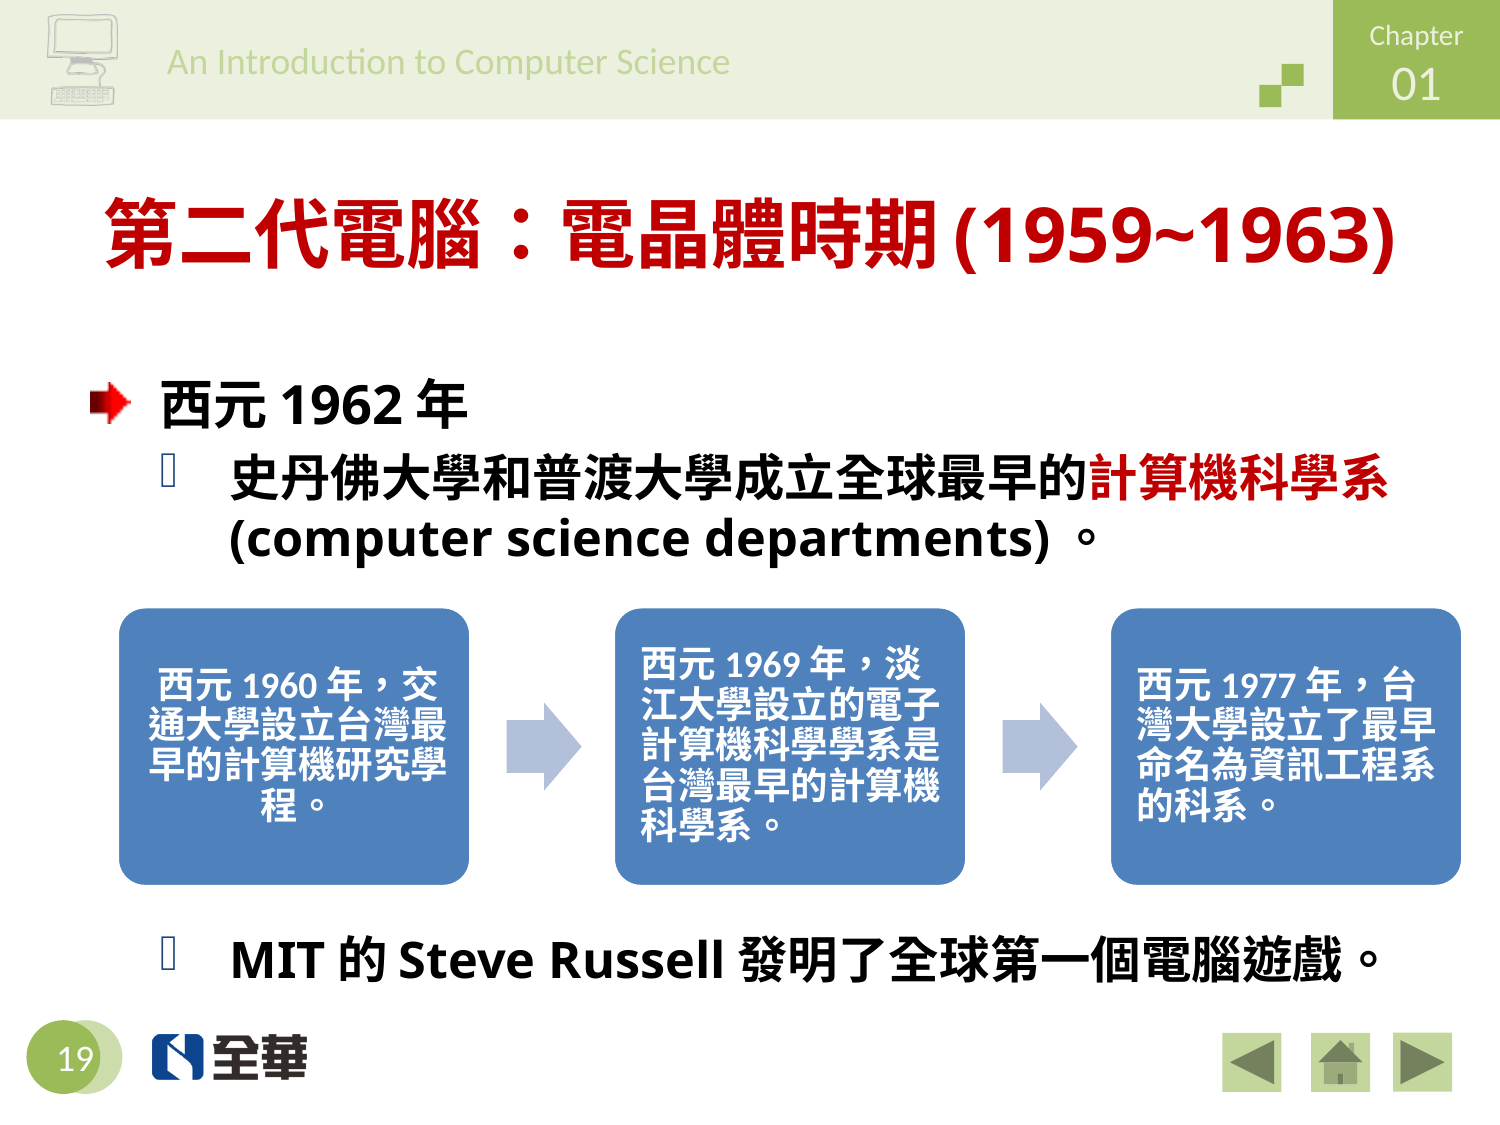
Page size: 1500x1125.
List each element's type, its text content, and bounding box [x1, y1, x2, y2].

picture [90, 382, 131, 424]
picture [152, 1034, 307, 1080]
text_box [114, 606, 1466, 888]
title 第二代電腦：電晶體時期(1959~1963) [75, 138, 1425, 327]
picture [47, 14, 118, 106]
list 西元1962年 史丹佛大學和普渡大學成立全球最早的計算機科學系(computer science departments)。 MIT的Steve Russell發明了全球第一個電腦遊戲。 [75, 363, 1425, 1005]
